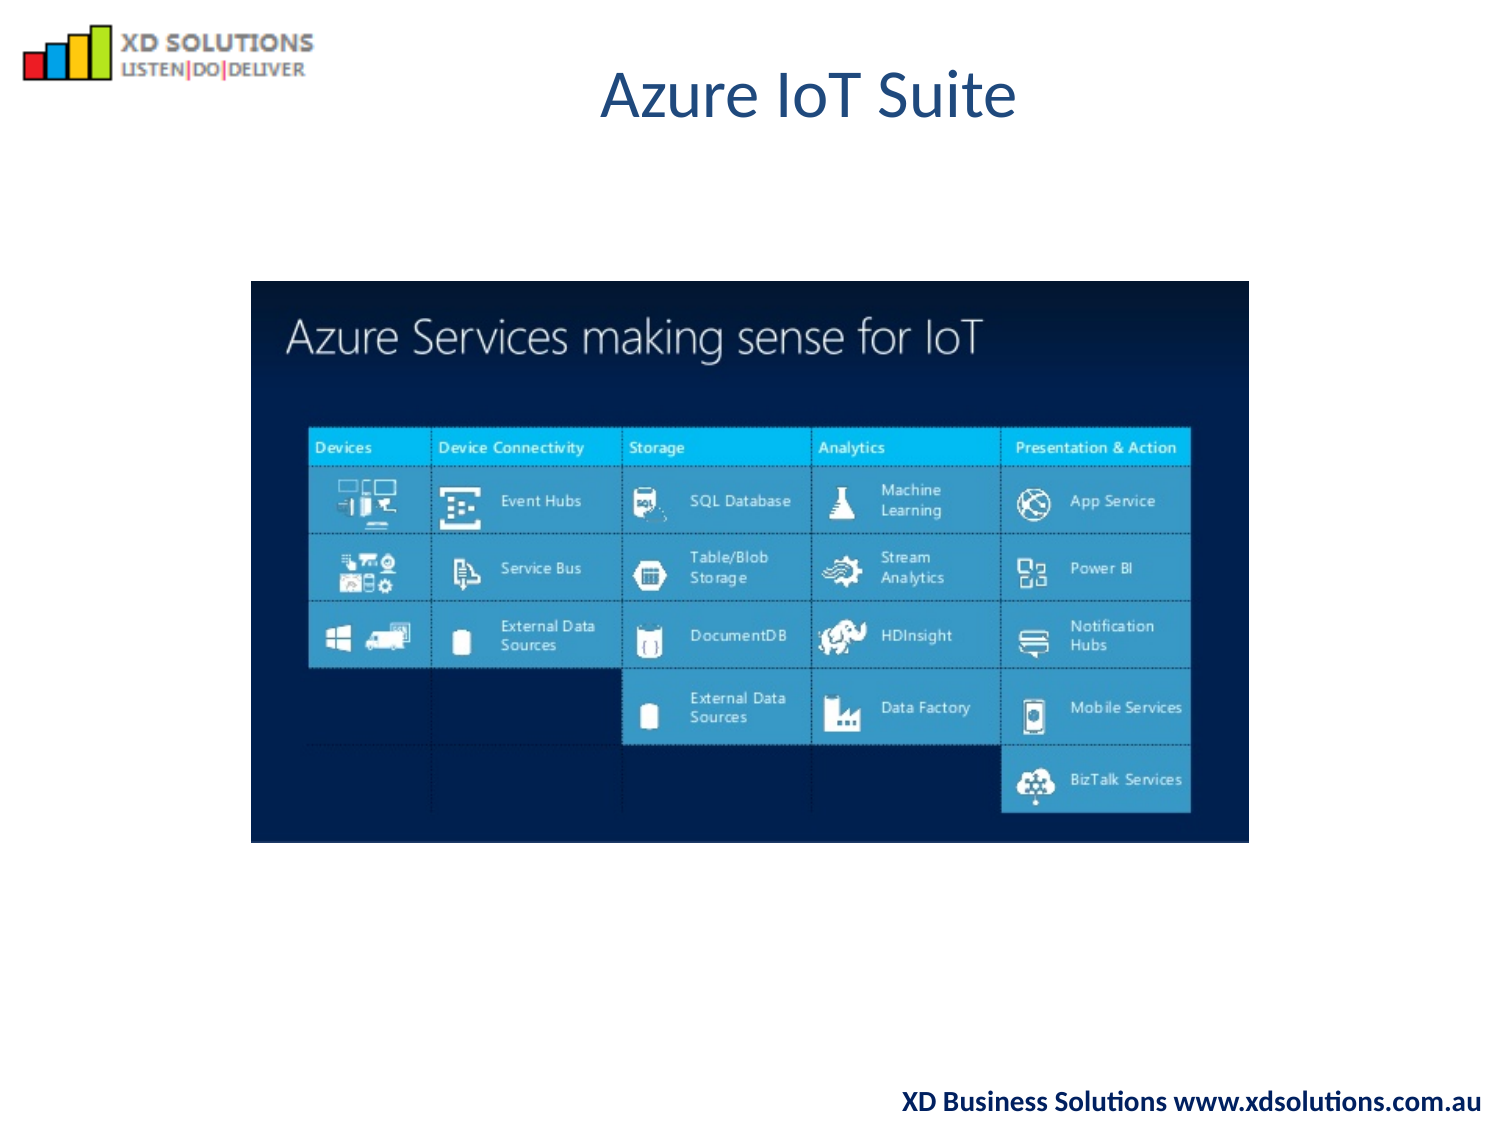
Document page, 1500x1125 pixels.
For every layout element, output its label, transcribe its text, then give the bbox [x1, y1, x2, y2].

picture [17, 18, 324, 91]
picture [251, 281, 1249, 844]
title Azure IoT Suite [171, 41, 1447, 139]
text_box XD Business Solutions www.xdsolutions.com.au [887, 1074, 1498, 1125]
